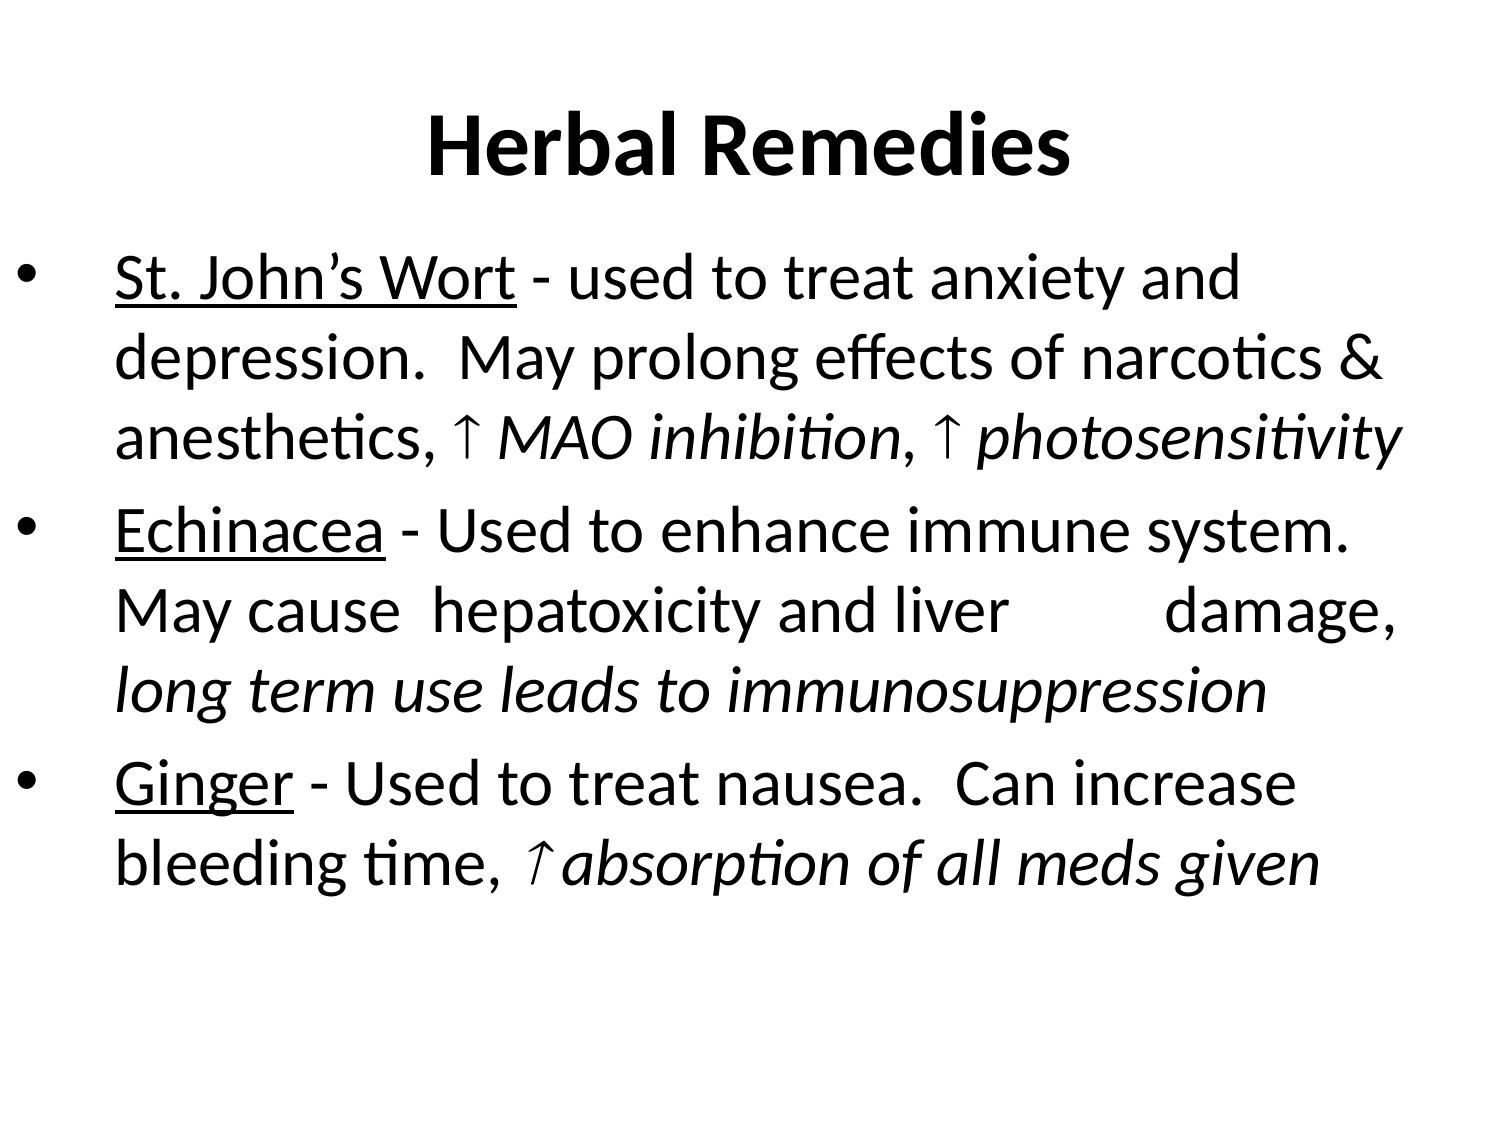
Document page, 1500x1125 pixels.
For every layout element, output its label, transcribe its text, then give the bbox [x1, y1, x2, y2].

title Herbal Remedies [75, 45, 1425, 224]
list St. John’s Wort - used to treat anxiety and depression. May prolong effects of narcotics & anesthetics,  MAO inhibition,  photosensitivity Echinacea - Used to enhance immune system. May cause hepatoxicity and liver damage, long term use leads to immunosuppression Ginger - Used to treat nausea. Can increase bleeding time,  absorption of all meds given [0, 224, 1500, 1075]
